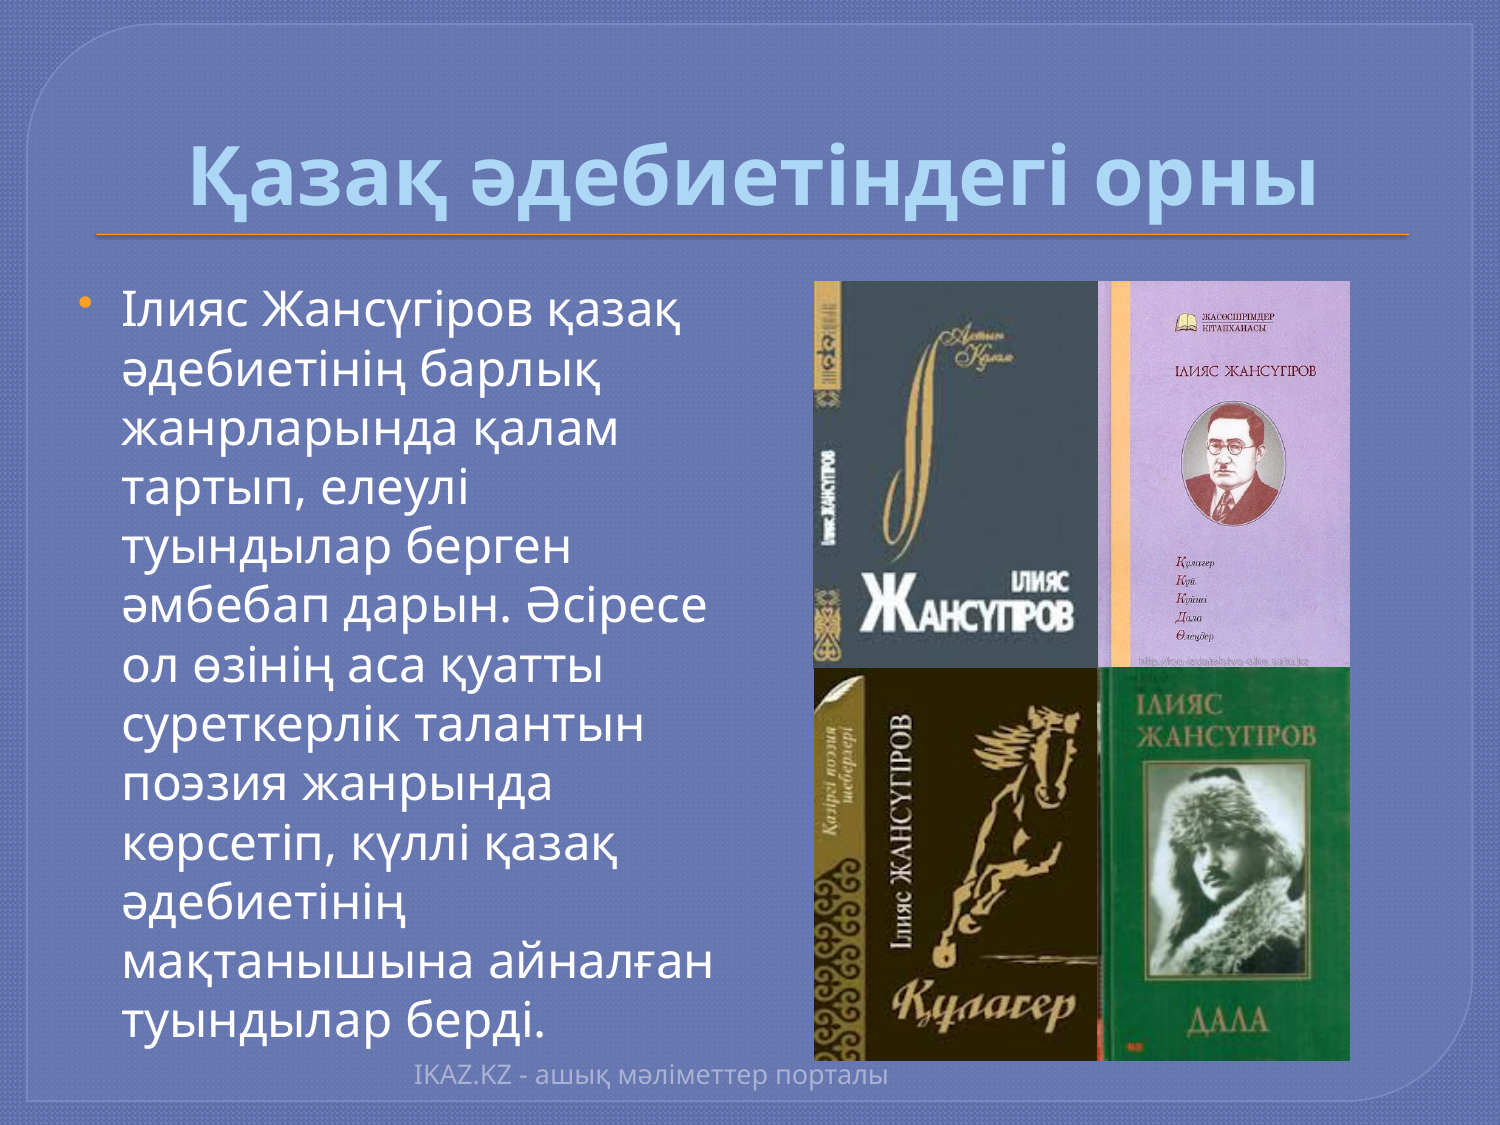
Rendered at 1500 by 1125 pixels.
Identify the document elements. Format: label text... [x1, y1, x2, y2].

picture [813, 281, 1350, 1062]
footer IKAZ.KZ - ашық мәліметтер порталы [212, 1050, 904, 1095]
list Ілияс Жансүгіров қазақ әдебиетінің барлық жанрларында қалам тартып, елеулі туындылар берген әмбебап дарын. Әсіресе ол өзінің аса қуатты суреткерлік талантын поэзия жанрында көрсетіп, күллі қазақ әдебиетінің мақтанышына айналған туындылар берді. [64, 270, 762, 1059]
title Қазақ әдебиетіндегі орны [75, 41, 1425, 230]
